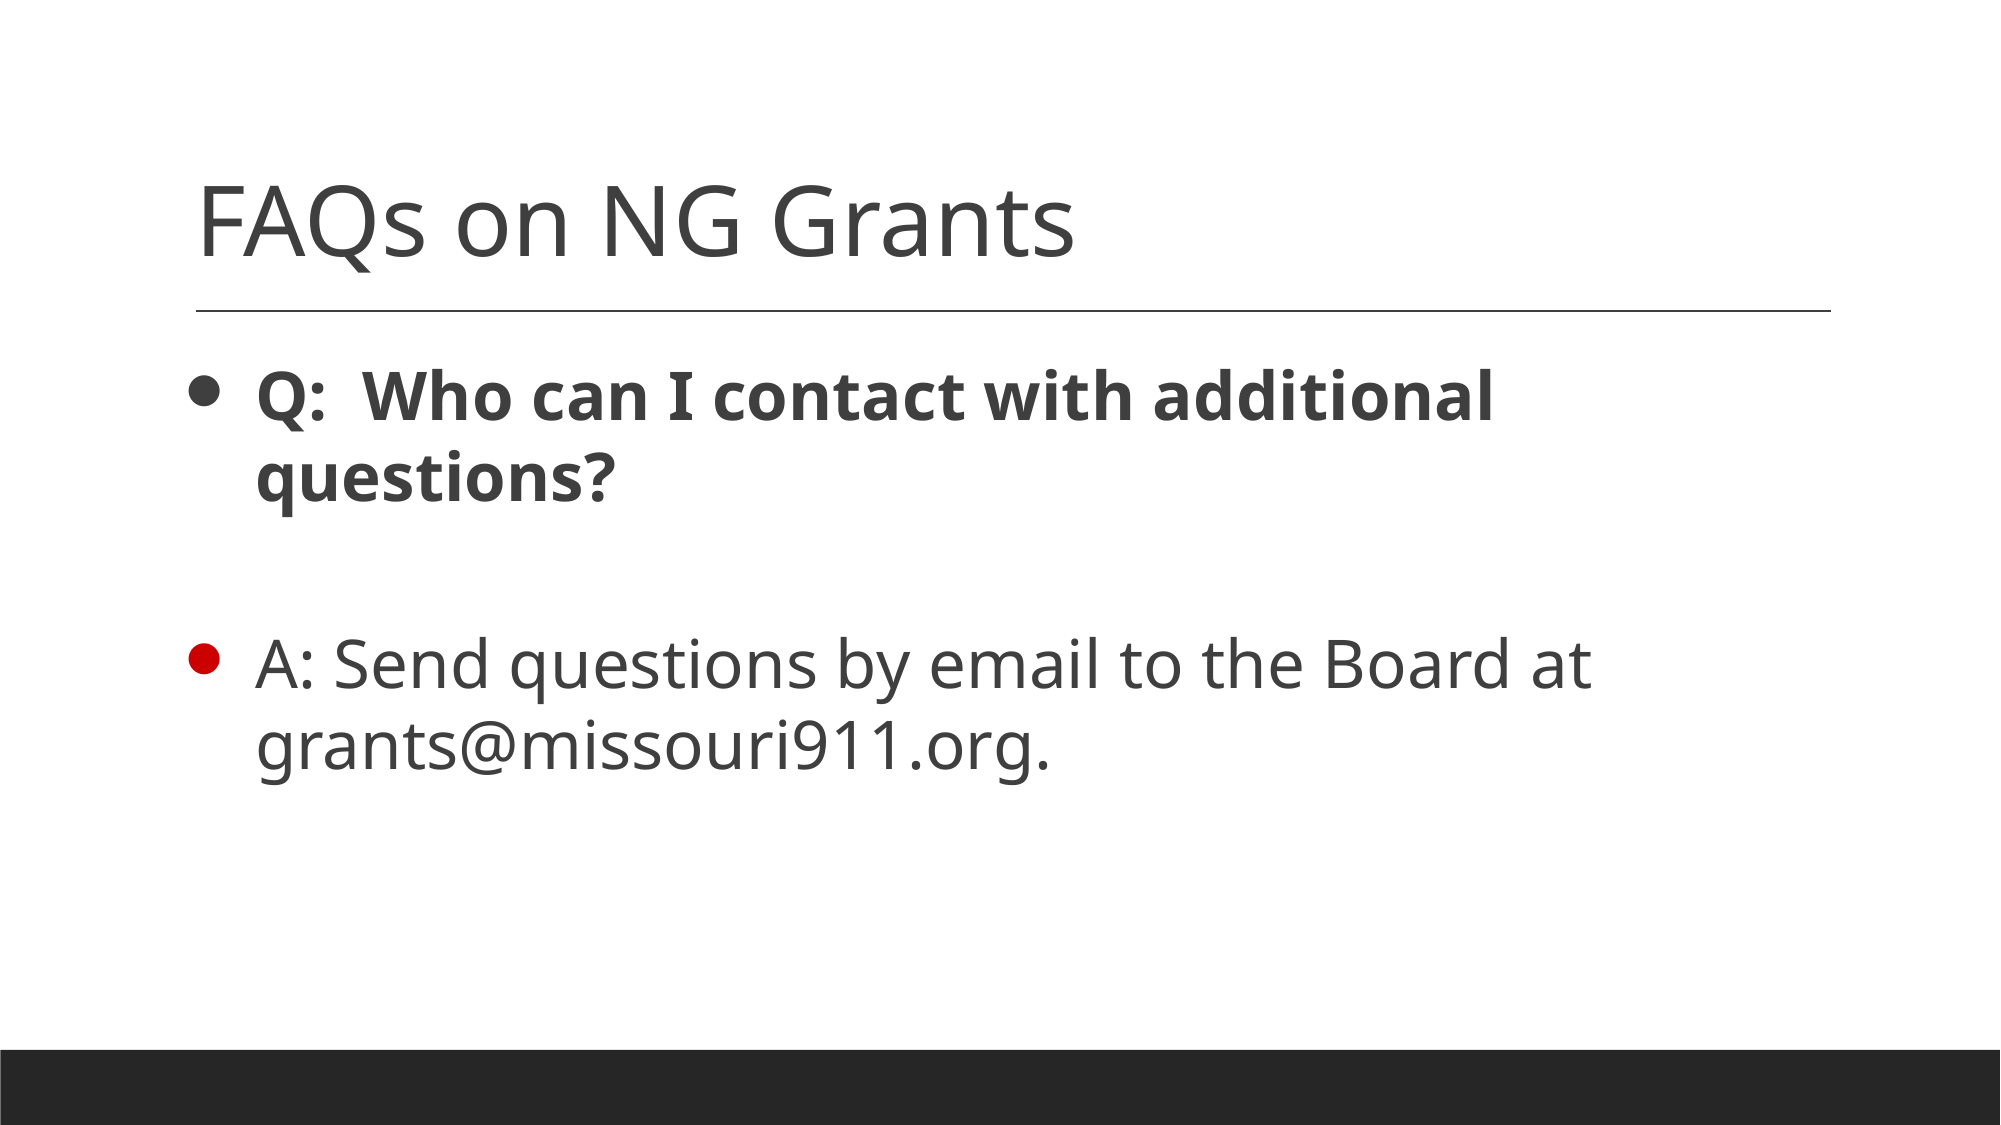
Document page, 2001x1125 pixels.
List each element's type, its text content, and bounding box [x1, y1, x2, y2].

title FAQs on NG Grants [180, 47, 1830, 285]
list Q: Who can I contact with additional questions? A: Send questions by email to the Board at grants@missouri911.org. [180, 345, 1830, 963]
